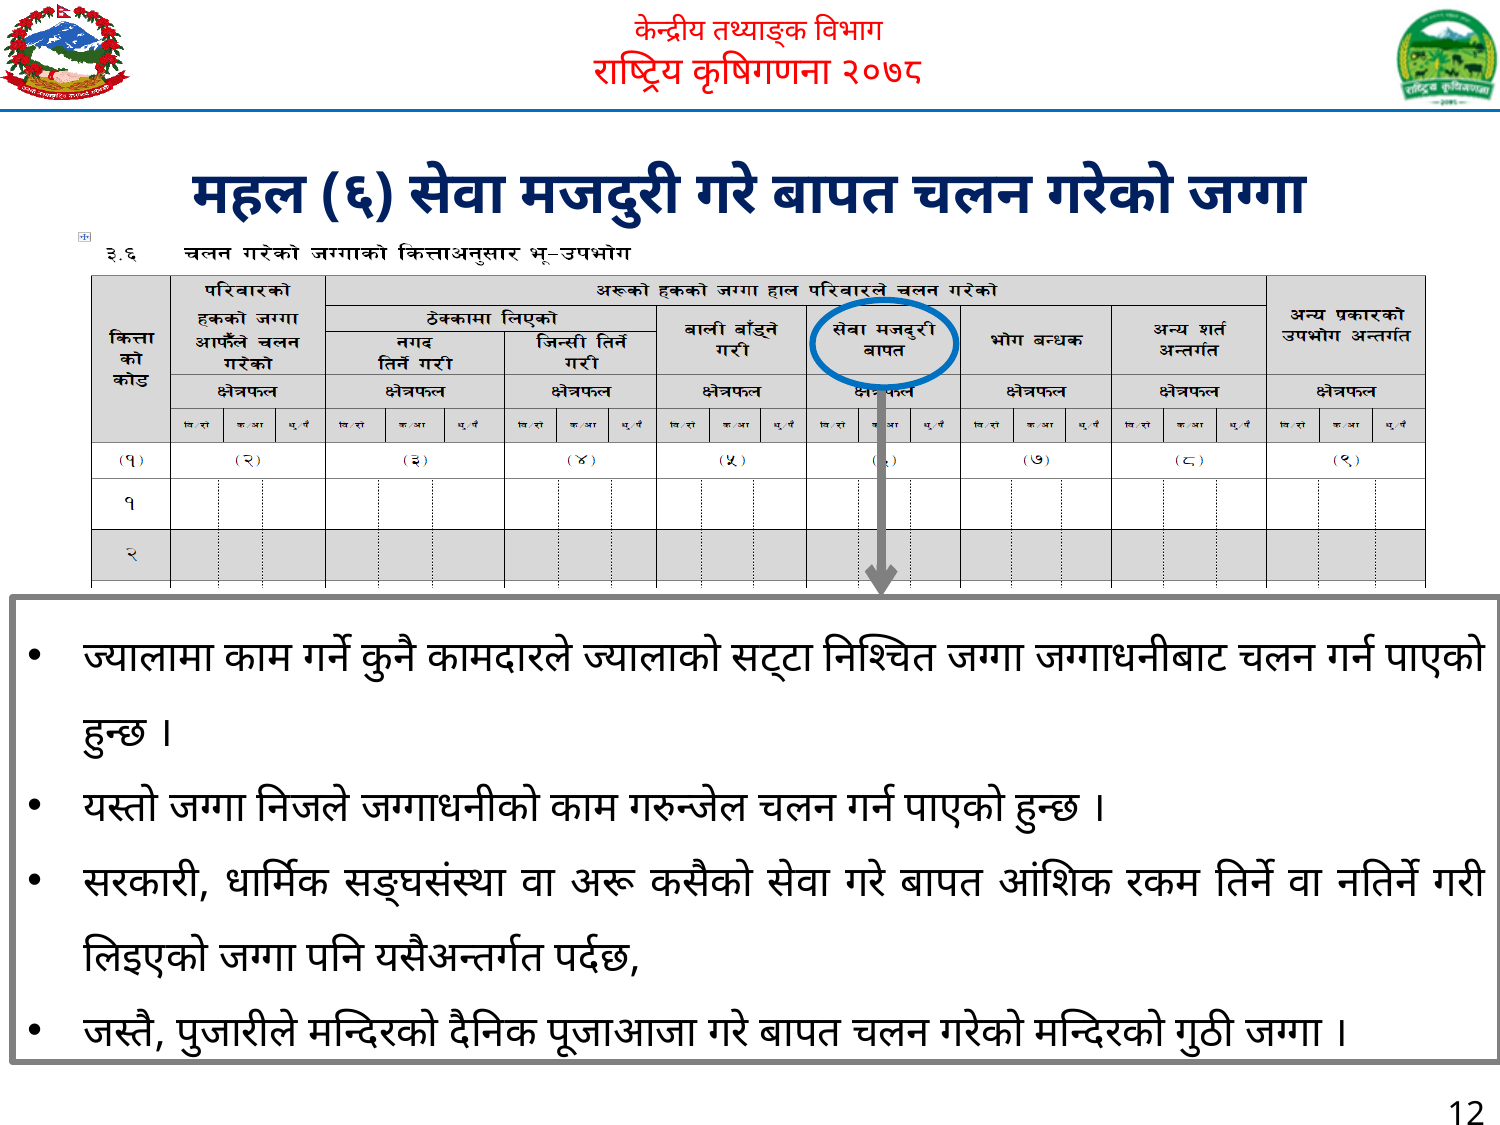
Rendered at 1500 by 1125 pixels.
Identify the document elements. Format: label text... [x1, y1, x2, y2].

text_box महल (६) सेवा मजदुरी गरे बापत चलन गरेको जग्गा [0, 112, 1500, 233]
picture [62, 221, 1438, 588]
text_box ज्यालामा काम गर्ने कुनै कामदारले ज्यालाको सट्टा निश्चित जग्गा जग्गाधनीबाट चलन गर्न पाएको हुन्छ । यस्तो जग्गा निजले जग्गाधनीको काम गरुन्जेल चलन गर्न पाएको हुन्छ । सरकारी, धार्मिक सङ्घसंस्था वा अरू कसैको सेवा गरे बापत आंशिक रकम तिर्ने वा नतिर्ने गरी लिइएको जग्गा पनि यसैअन्तर्गत पर्दछ, जस्तै, पुजारीले मन्दिरको दैनिक पूजाआजा गरे बापत चलन गरेको मन्दिरको गुठी जग्गा । [12, 597, 1500, 1062]
picture [0, 4, 130, 100]
text_box 12 [1400, 1062, 1500, 1113]
picture [1395, 4, 1500, 109]
